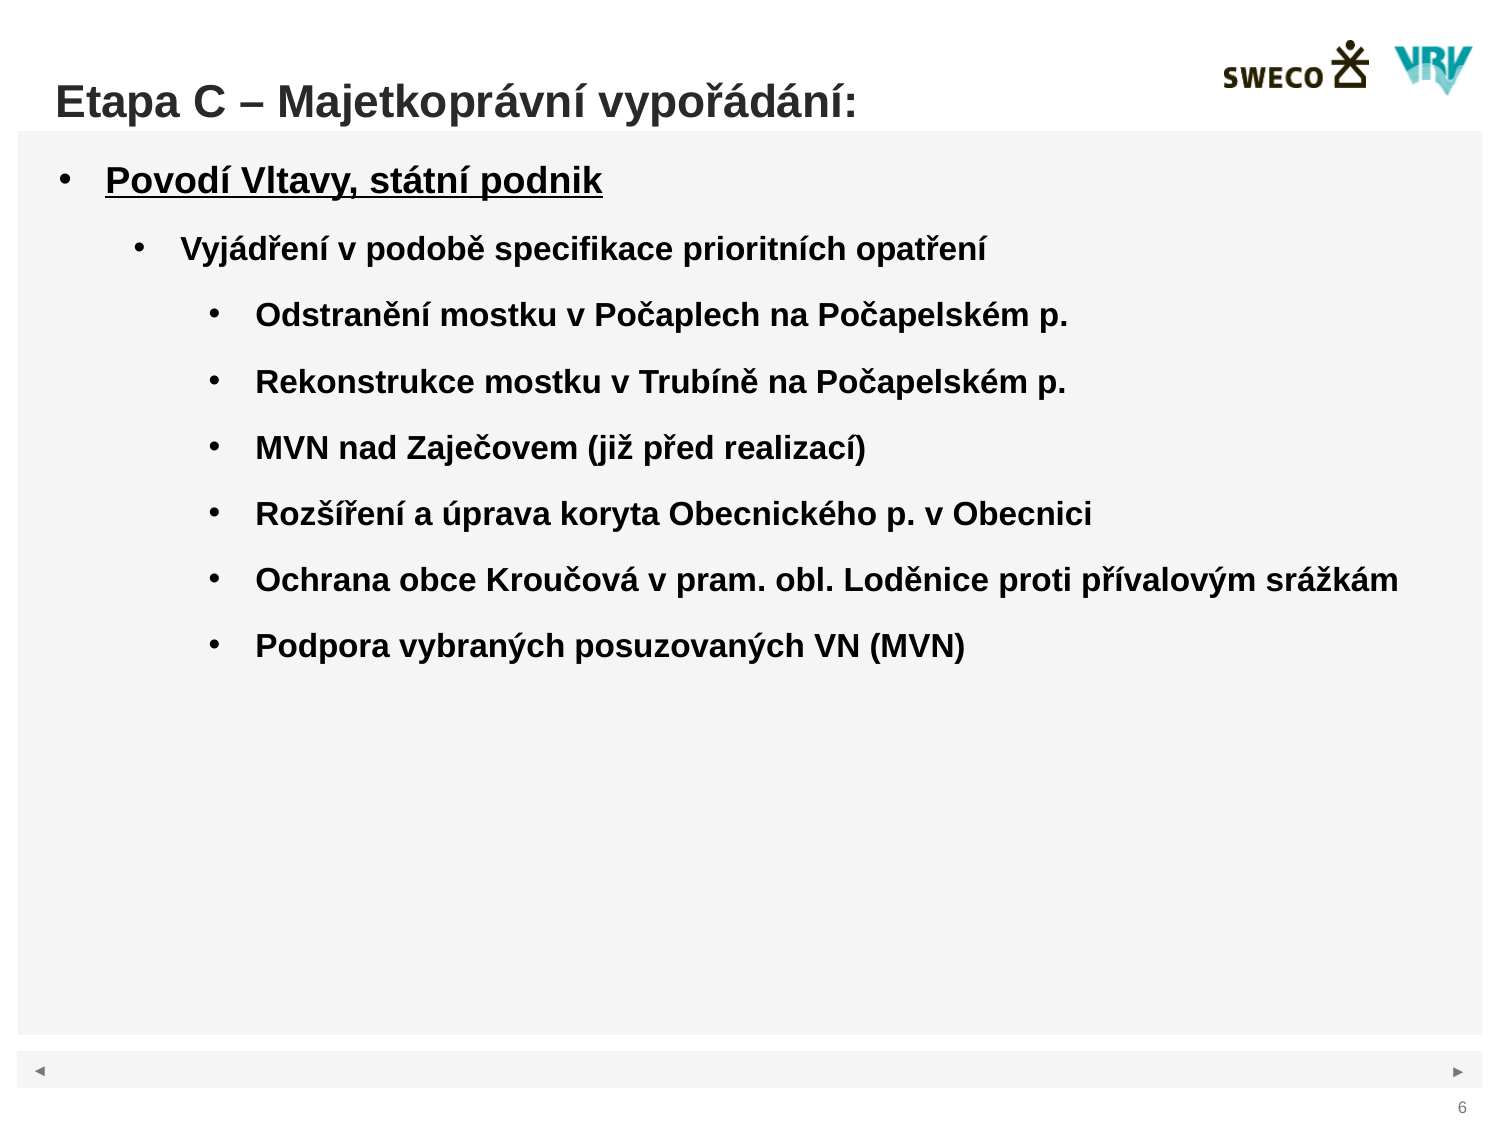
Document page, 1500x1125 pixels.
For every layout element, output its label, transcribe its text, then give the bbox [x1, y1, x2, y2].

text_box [1210, 21, 1478, 102]
text_box Povodí Vltavy, státní podnik Vyjádření v podobě specifikace prioritních opatření Odstranění mostku v Počaplech na Počapelském p. Rekonstrukce mostku v Trubíně na Počapelském p. MVN nad Zaječovem (již před realizací) Rozšíření a úprava koryta Obecnického p. v Obecnici Ochrana obce Kroučová v pram. obl. Loděnice proti přívalovým srážkám Podpora vybraných posuzovaných VN (MVN) [43, 126, 1445, 804]
text_box Etapa C – Majetkoprávní vypořádání: [55, 71, 1211, 126]
slide_number 6 [1396, 1087, 1483, 1125]
